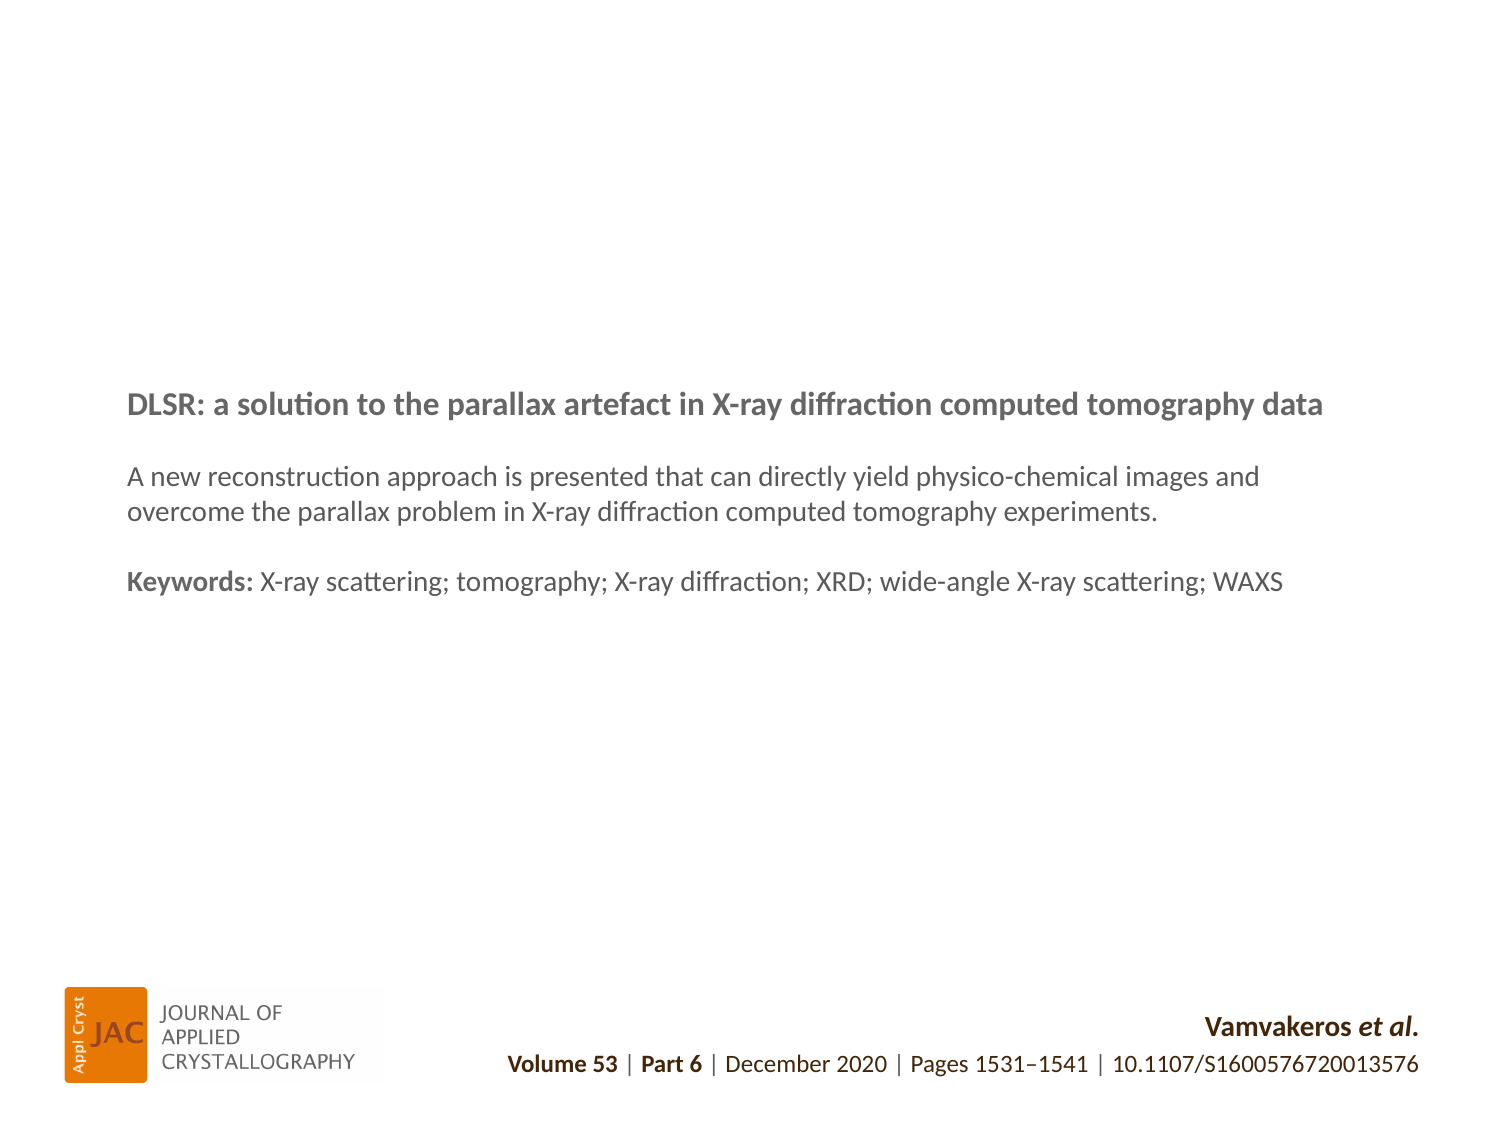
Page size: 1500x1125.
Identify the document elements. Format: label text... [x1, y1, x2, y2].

subtitle Vamvakeros et al. Volume 53 | Part 6 | December 2020 | Pages 1531–1541 | 10.1107/S1600576720013576 [407, 999, 1436, 1103]
title DLSR: a solution to the parallax artefact in X-ray diffraction computed tomography data A new reconstruction approach is presented that can directly yield physico-chemical images and overcome the parallax problem in X-ray diffraction computed tomography experiments. Keywords: X-ray scattering; tomography; X-ray diffraction; XRD; wide-angle X-ray scattering; WAXS [112, 54, 1388, 926]
picture [64, 987, 385, 1084]
